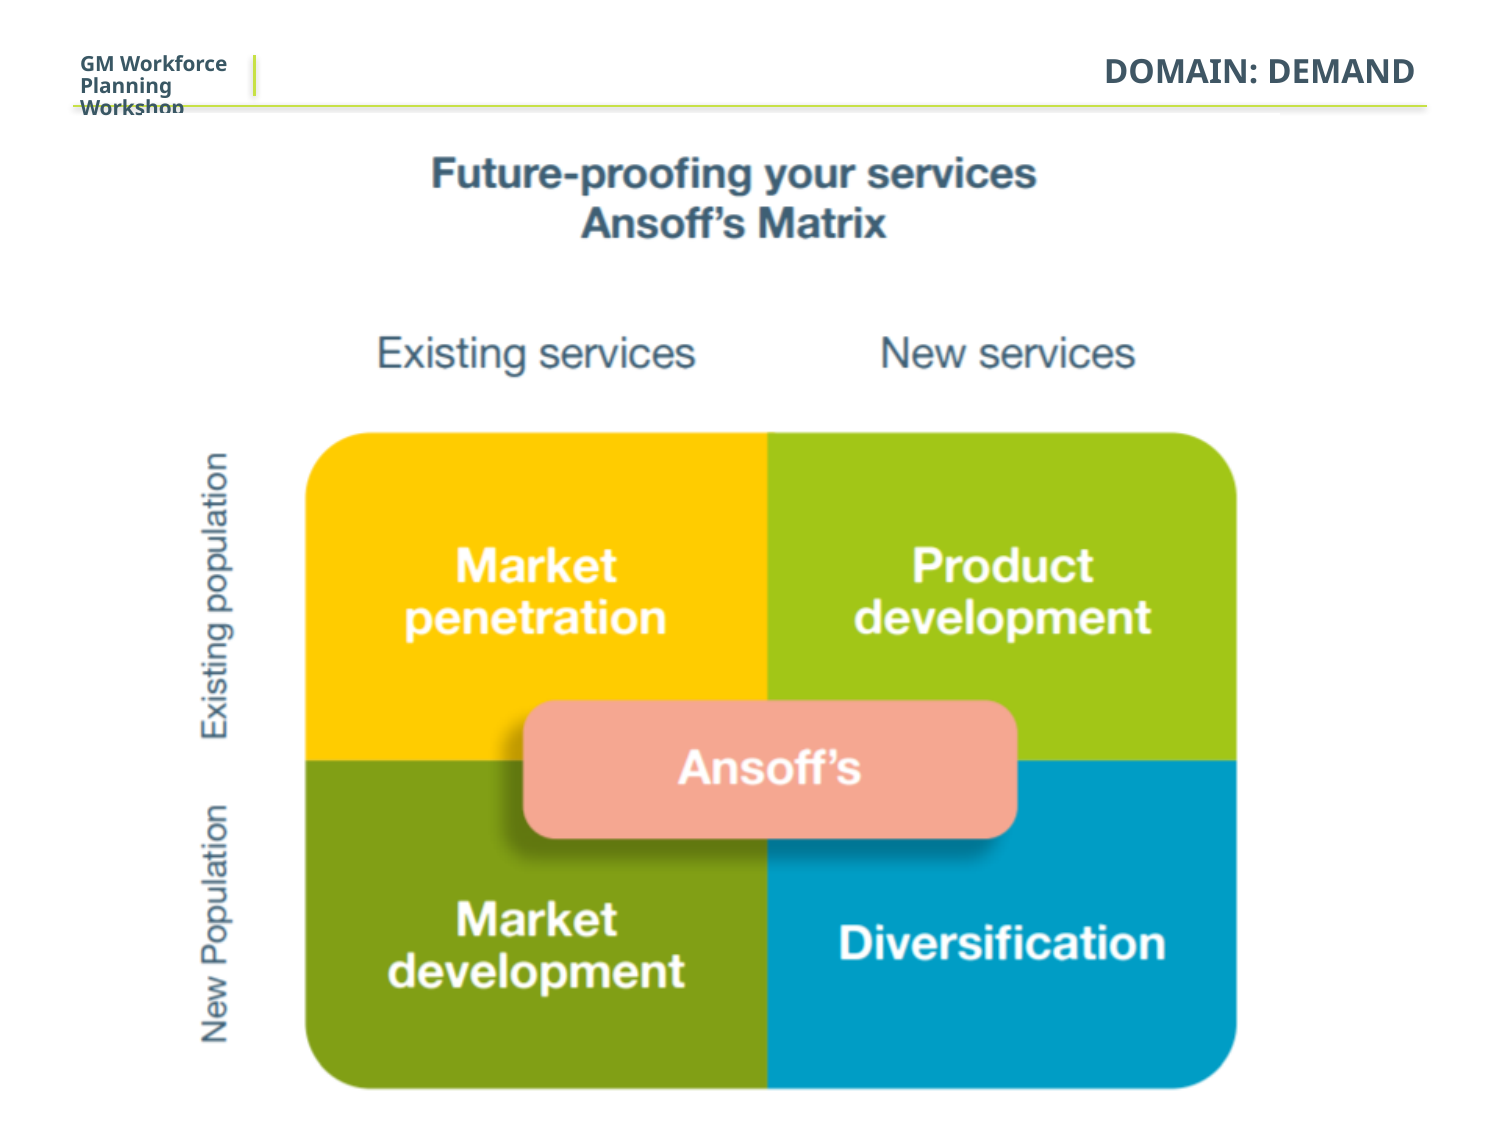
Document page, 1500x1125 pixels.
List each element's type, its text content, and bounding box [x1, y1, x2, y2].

picture [141, 113, 1280, 1125]
text_box Domain: Demand [962, 65, 1432, 92]
text_box GM Workforce Planning Workshop [64, 45, 292, 103]
